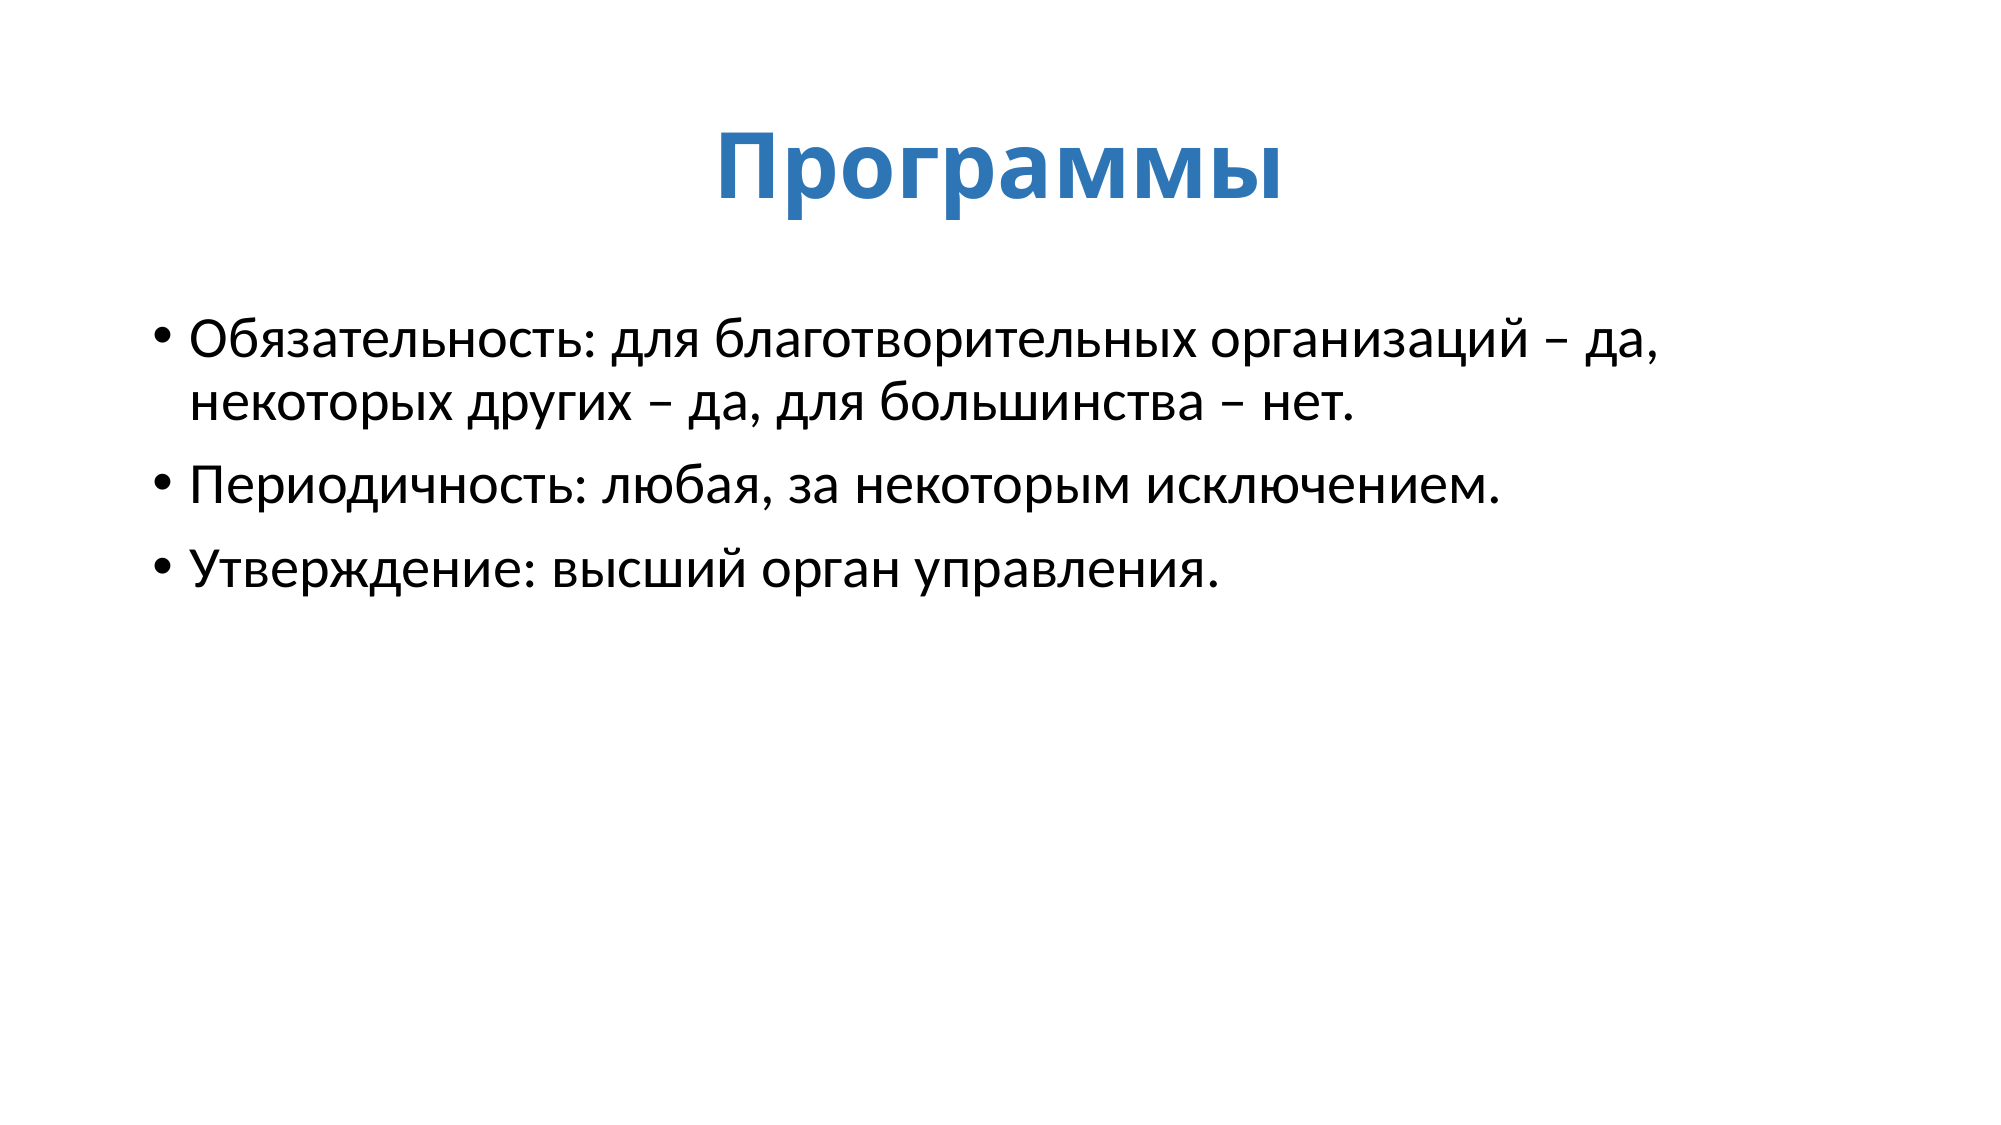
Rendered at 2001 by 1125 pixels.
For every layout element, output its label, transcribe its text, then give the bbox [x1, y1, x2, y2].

title Программы [137, 59, 1863, 278]
list Обязательность: для благотворительных организаций – да, некоторых других – да, для большинства – нет. Периодичность: любая, за некоторым исключением. Утверждение: высший орган управления. [137, 299, 1863, 1014]
